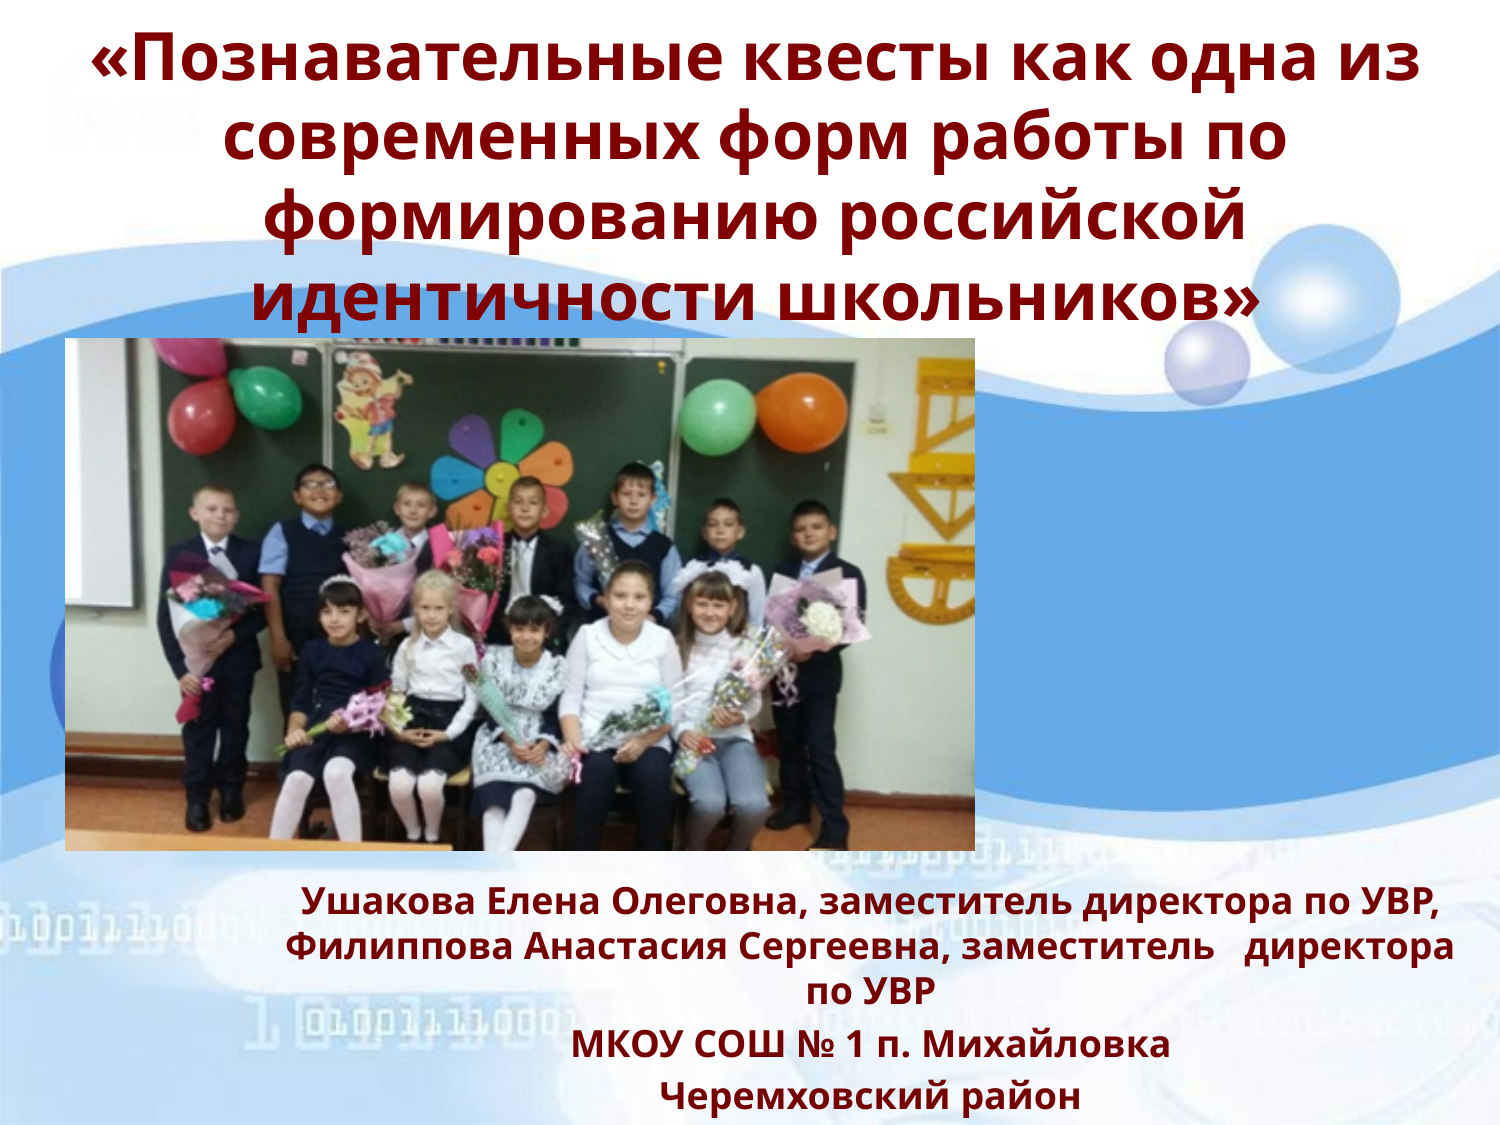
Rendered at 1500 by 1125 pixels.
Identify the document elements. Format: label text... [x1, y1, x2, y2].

title «Познавательные квесты как одна из современных форм работы по формированию российской идентичности школьников» [29, 0, 1483, 363]
subtitle Ушакова Елена Олеговна, заместитель директора по УВР, Филиппова Анастасия Сергеевна, заместитель директора по УВР МКОУ СОШ № 1 п. Михайловка Черемховский район [242, 869, 1500, 1106]
picture [0, 0, 1500, 1125]
